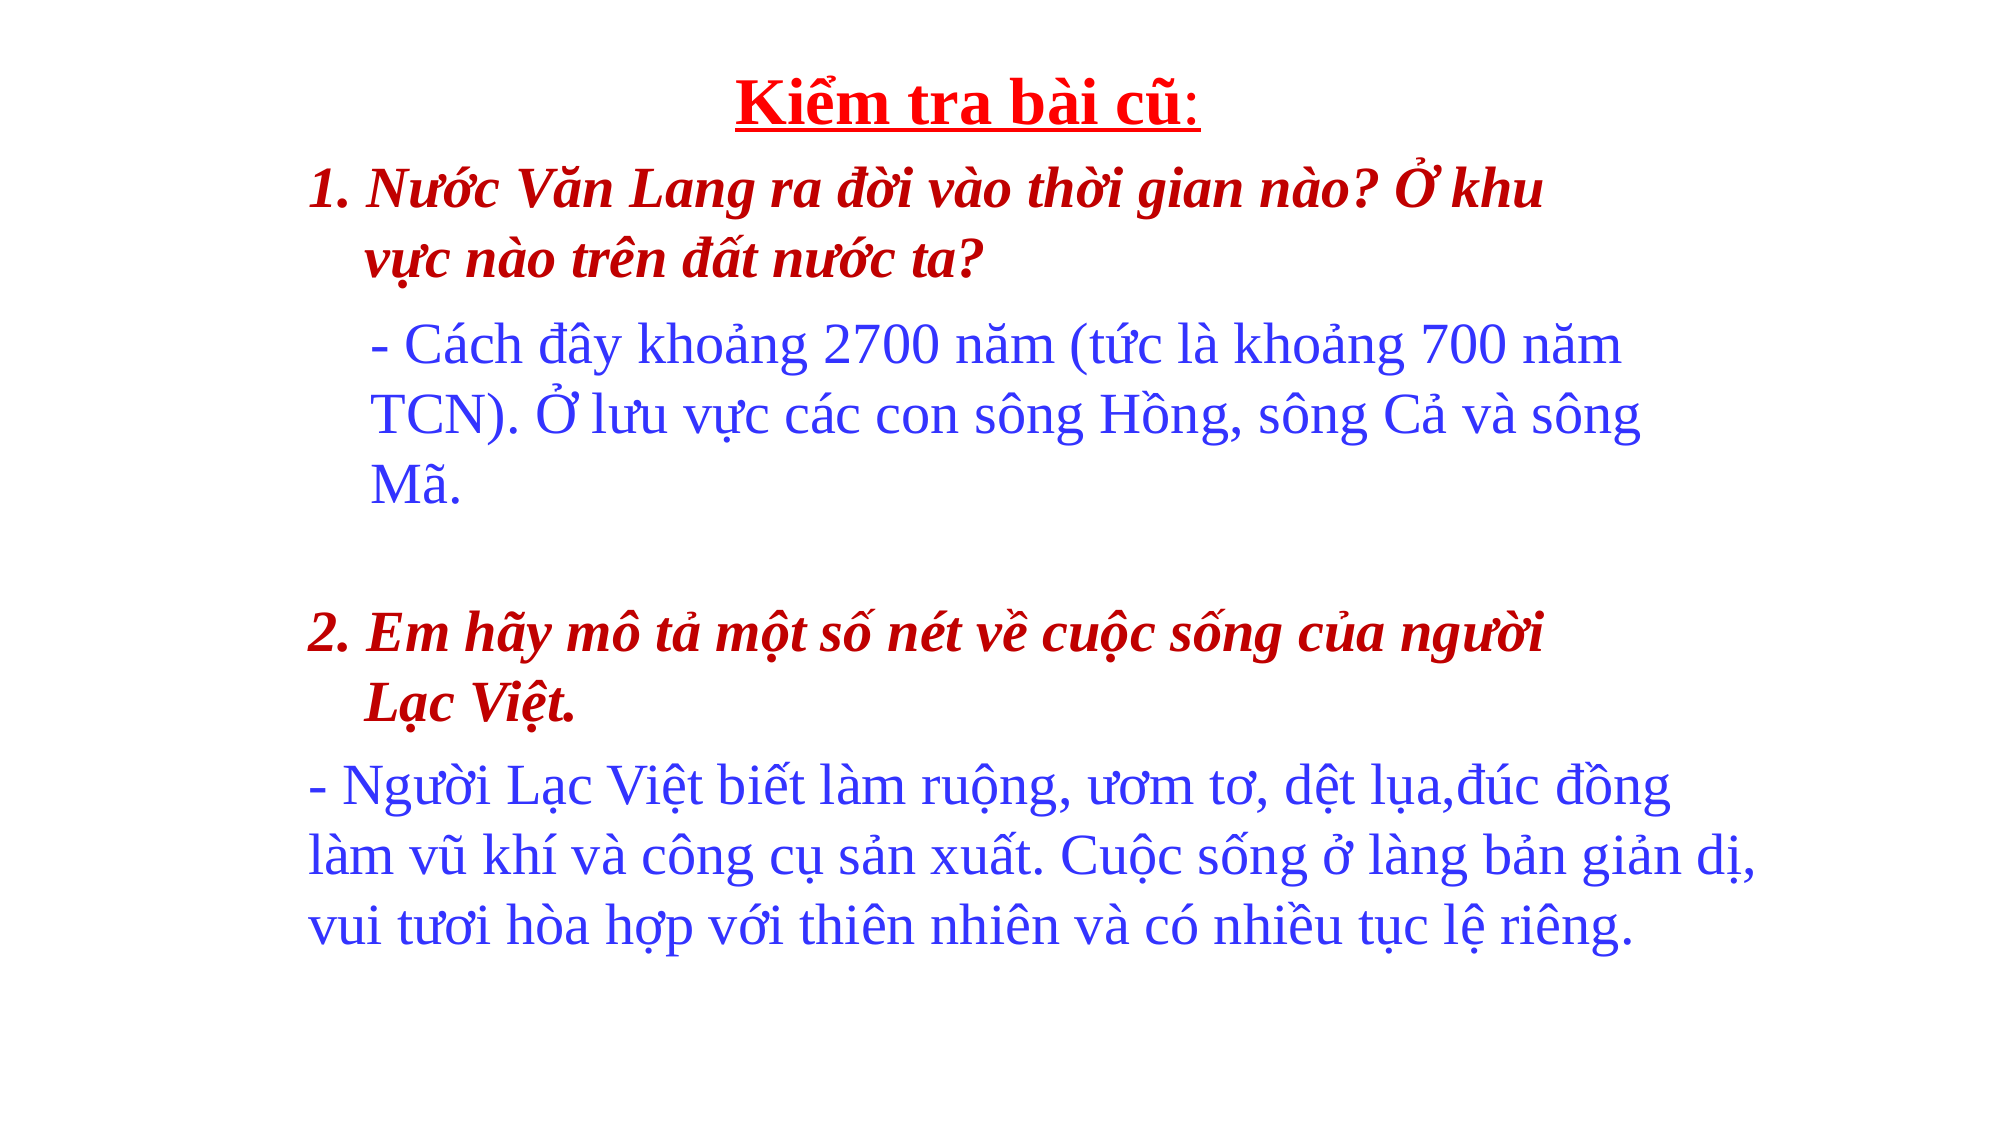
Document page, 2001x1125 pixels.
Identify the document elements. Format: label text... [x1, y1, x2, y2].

list Kiểm tra bài cũ: 1. Nước Văn Lang ra đời vào thời gian nào? Ở khu vực nào trên đất nước ta? [293, 50, 1644, 338]
text_box 2. Em hãy mô tả một số nét về cuộc sống của người Lạc Việt. [293, 585, 1644, 736]
text_box - Cách đây khoảng 2700 năm (tức là khoảng 700 năm TCN). Ở lưu vực các con sông Hồng, sông Cả và sông Mã. [355, 298, 1681, 523]
text_box - Người Lạc Việt biết làm ruộng, ươm tơ, dệt lụa,đúc đồng làm vũ khí và công cụ sản xuất. Cuộc sống ở làng bản giản dị, vui tươi hòa hợp với thiên nhiên và có nhiều tục lệ riêng. [293, 738, 1788, 964]
